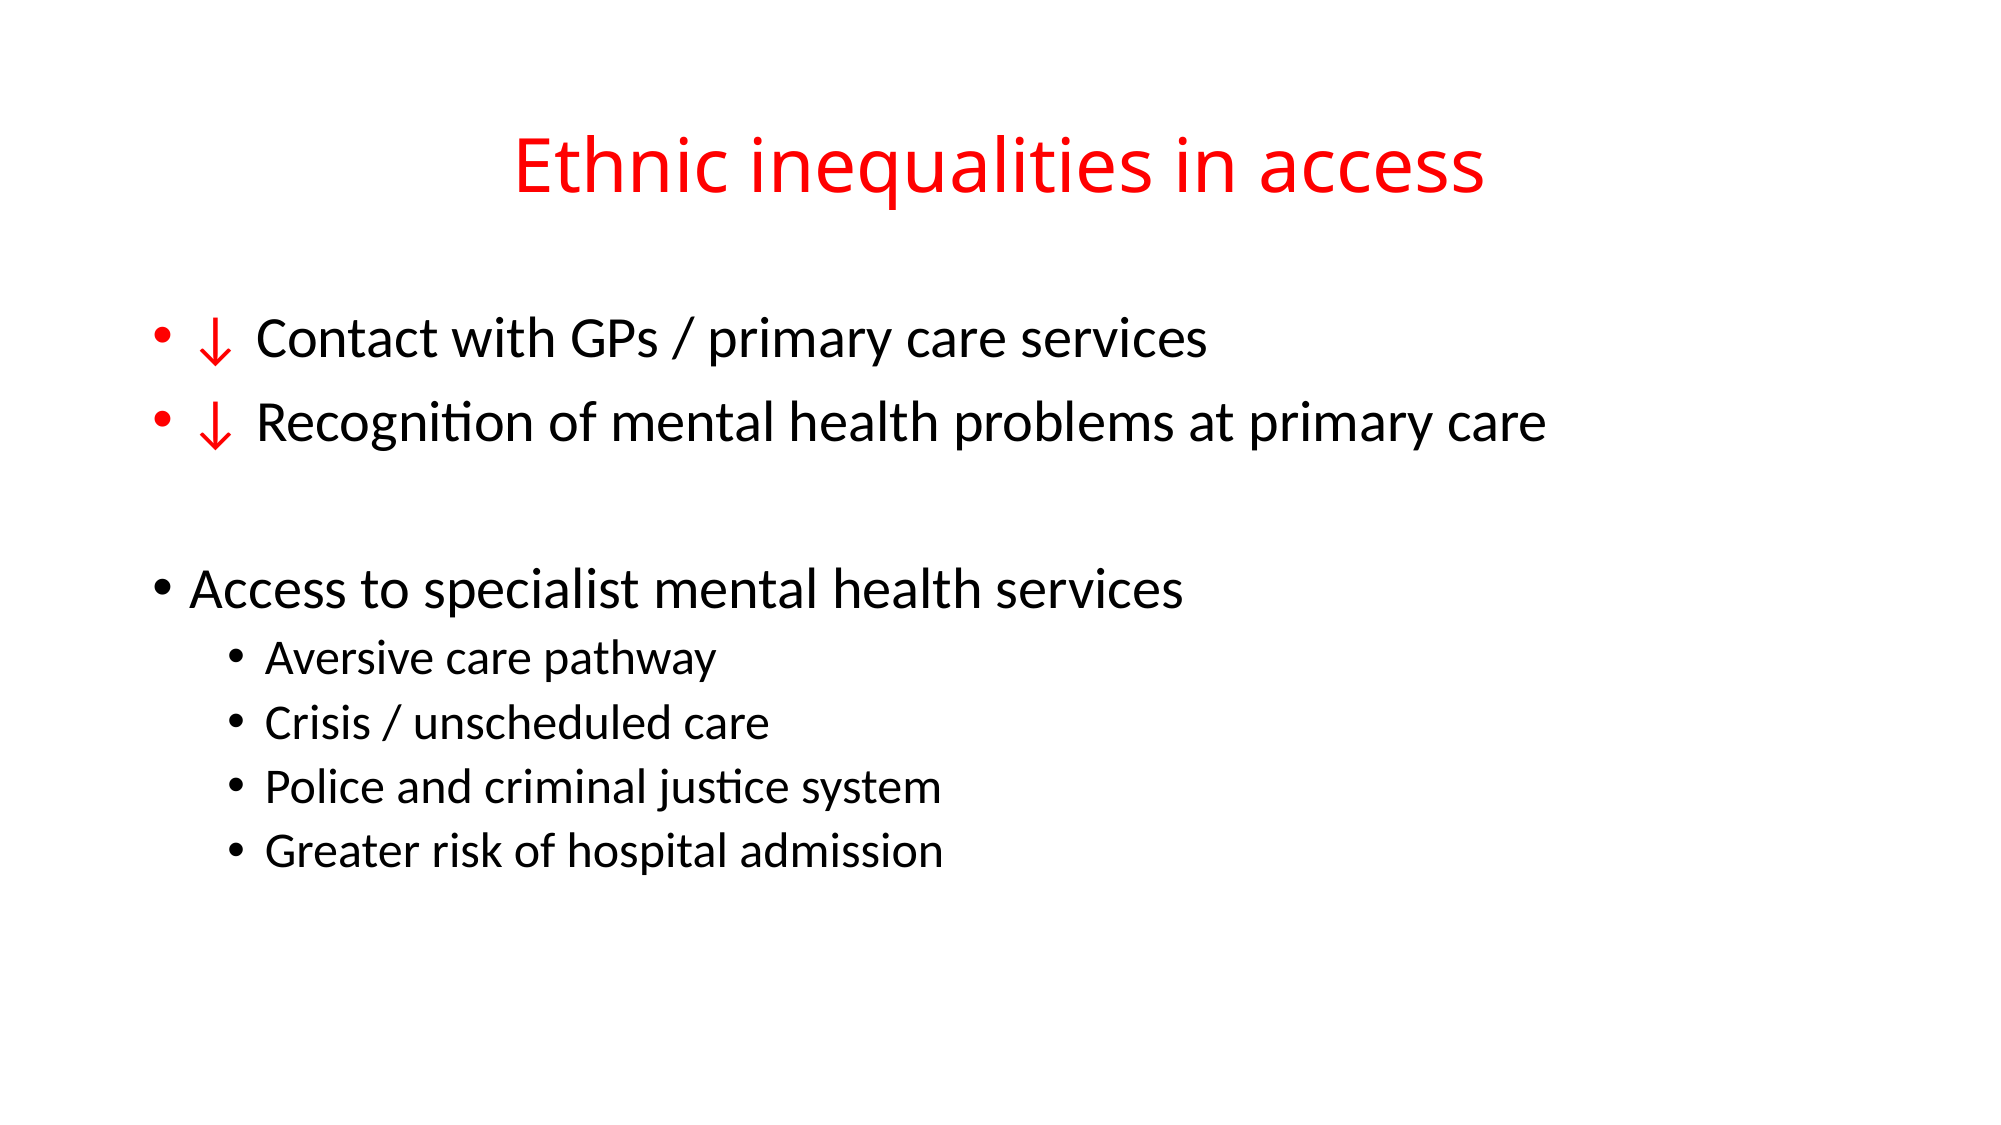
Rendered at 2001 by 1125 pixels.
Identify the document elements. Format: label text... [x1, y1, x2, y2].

title Ethnic inequalities in access [137, 59, 1863, 278]
list ↓ Contact with GPs / primary care services ↓ Recognition of mental health problems at primary care Access to specialist mental health services Aversive care pathway Crisis / unscheduled care Police and criminal justice system Greater risk of hospital admission [137, 299, 1863, 1014]
